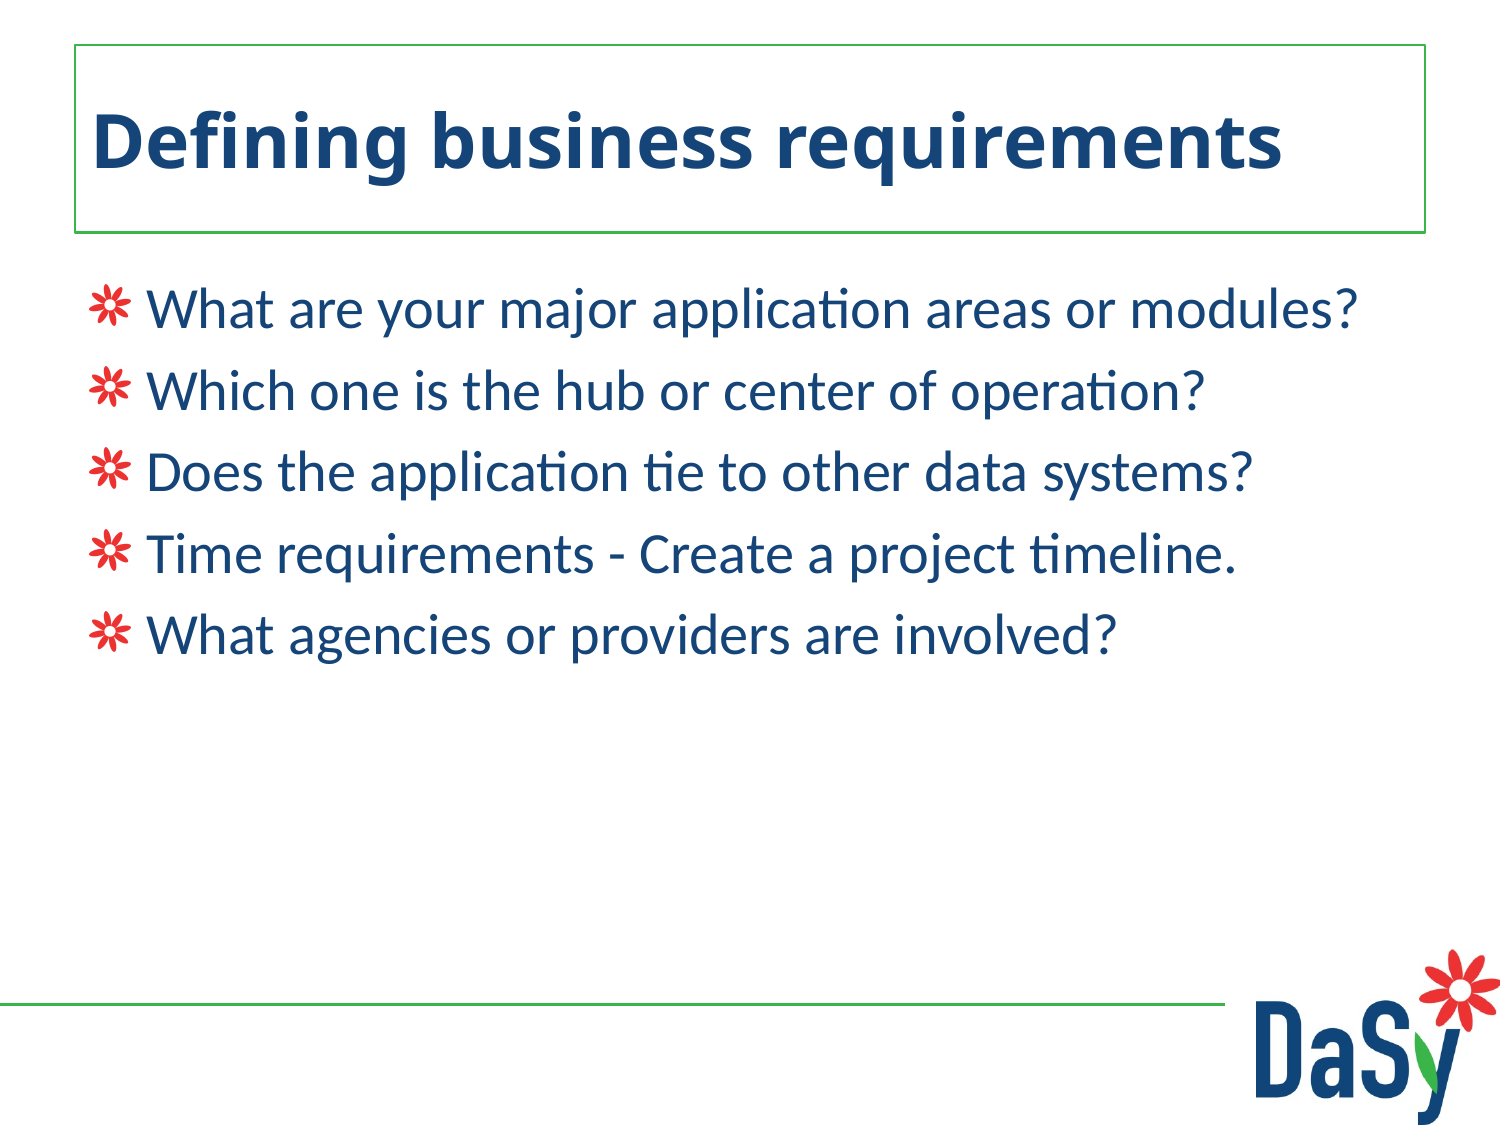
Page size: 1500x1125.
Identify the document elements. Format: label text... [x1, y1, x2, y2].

list What are your major application areas or modules? Which one is the hub or center of operation? Does the application tie to other data systems? Time requirements - Create a project timeline. What agencies or providers are involved? [75, 262, 1425, 925]
picture [89, 611, 131, 652]
picture [89, 366, 131, 407]
picture [1256, 949, 1500, 1125]
title Defining business requirements [74, 44, 1426, 234]
picture [89, 284, 131, 326]
picture [89, 447, 131, 489]
picture [89, 529, 131, 571]
